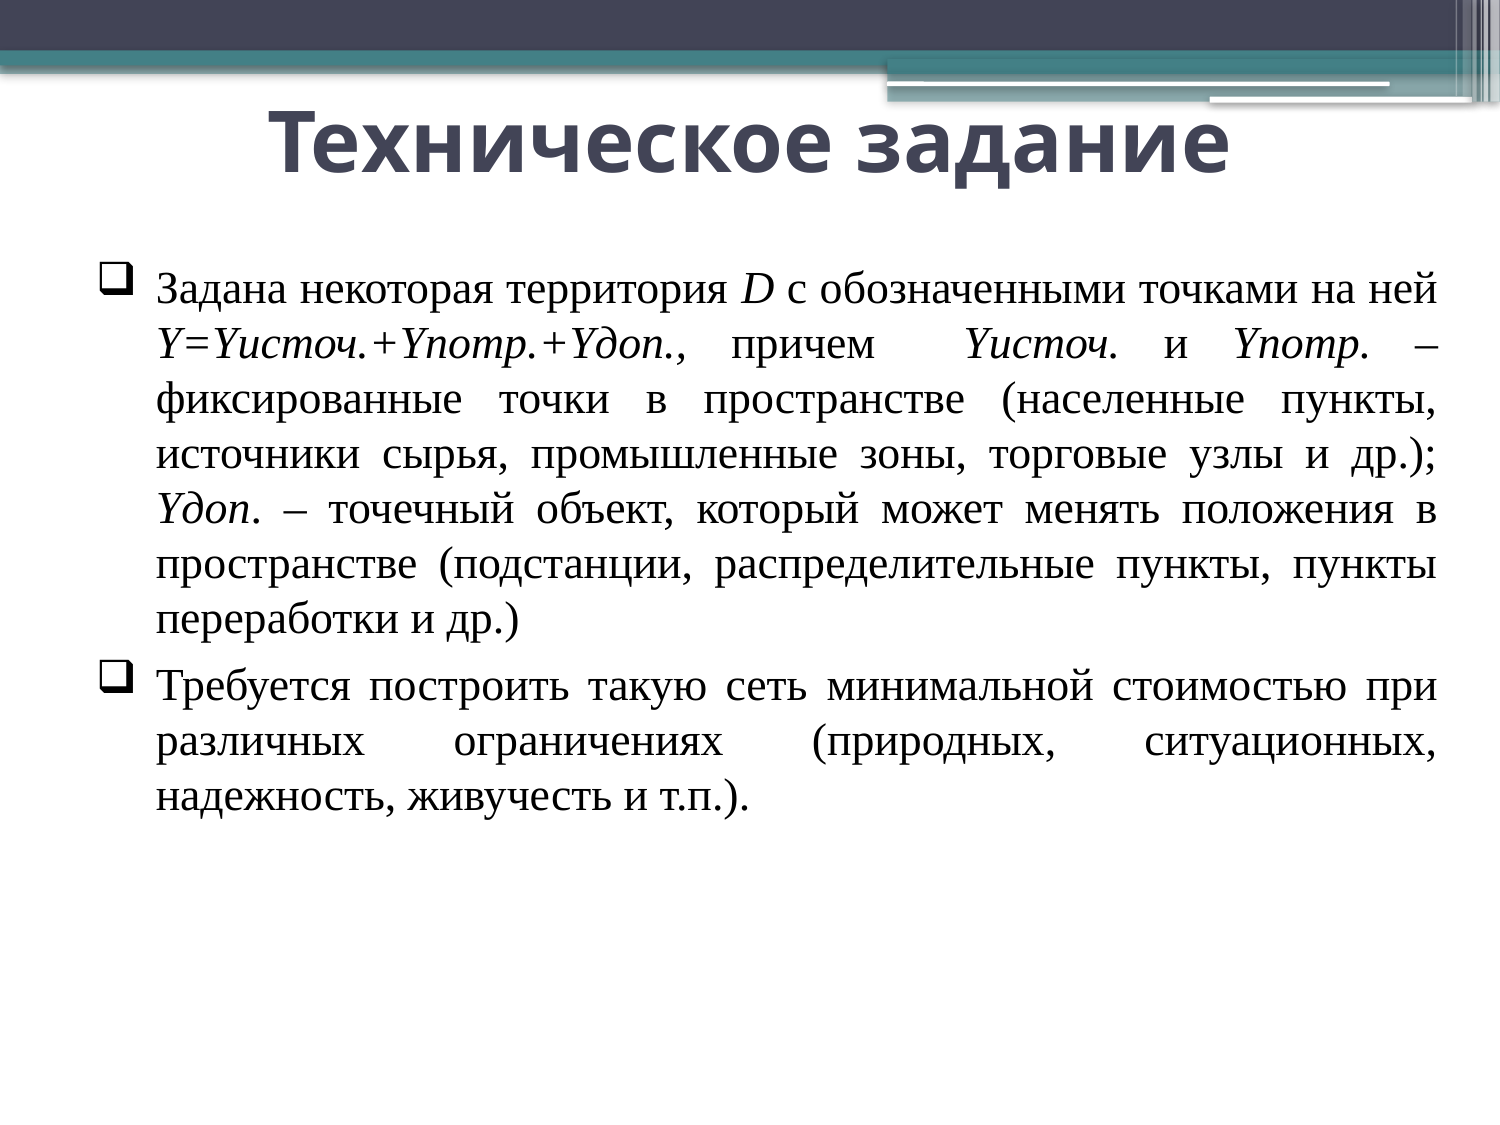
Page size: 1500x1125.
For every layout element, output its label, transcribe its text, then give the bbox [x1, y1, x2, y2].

text_box Техническое задание [74, 45, 1425, 233]
text_box Задана некоторая территория D с обозначенными точками на ней Y=Yисточ.+Yпотр.+Yдоп., причем Yисточ. и Yпотр. – фиксированные точки в пространстве (населенные пункты, источники сырья, промышленные зоны, торговые узлы и др.); Yдоп. – точечный объект, который может менять положения в пространстве (подстанции, распределительные пункты, пункты переработки и др.) Требуется построить такую сеть минимальной стоимостью при различных ограничениях (природных, ситуационных, надежность, живучесть и т.п.). [82, 250, 1454, 828]
